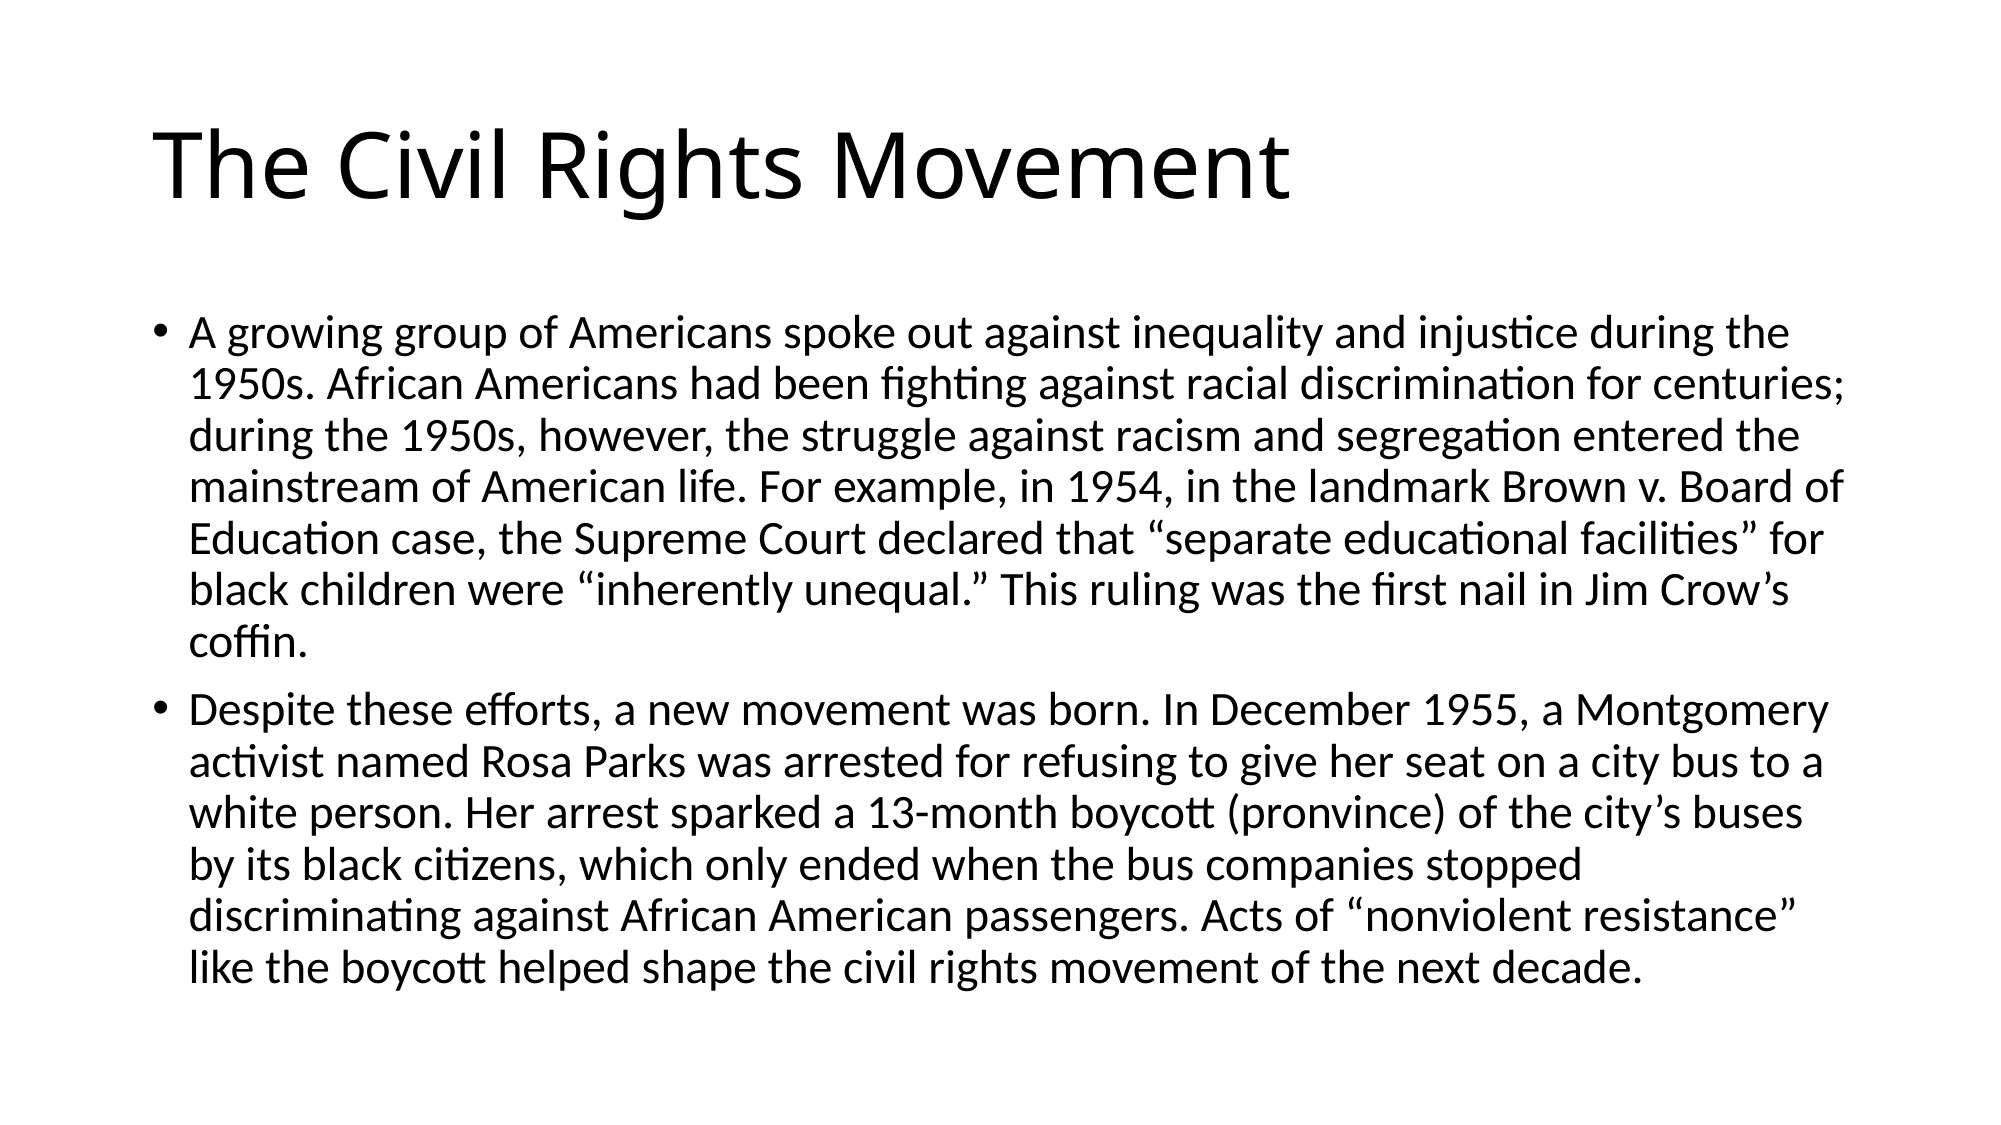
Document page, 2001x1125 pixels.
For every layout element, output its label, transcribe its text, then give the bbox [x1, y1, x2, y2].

title The Civil Rights Movement [137, 59, 1863, 278]
list A growing group of Americans spoke out against inequality and injustice during the 1950s. African Americans had been fighting against racial discrimination for centuries; during the 1950s, however, the struggle against racism and segregation entered the mainstream of American life. For example, in 1954, in the landmark Brown v. Board of Education case, the Supreme Court declared that “separate educational facilities” for black children were “inherently unequal.” This ruling was the first nail in Jim Crow’s coffin. Despite these efforts, a new movement was born. In December 1955, a Montgomery activist named Rosa Parks was arrested for refusing to give her seat on a city bus to a white person. Her arrest sparked a 13-month boycott (pronvince) of the city’s buses by its black citizens, which only ended when the bus companies stopped discriminating against African American passengers. Acts of “nonviolent resistance” like the boycott helped shape the civil rights movement of the next decade. [137, 299, 1863, 1014]
